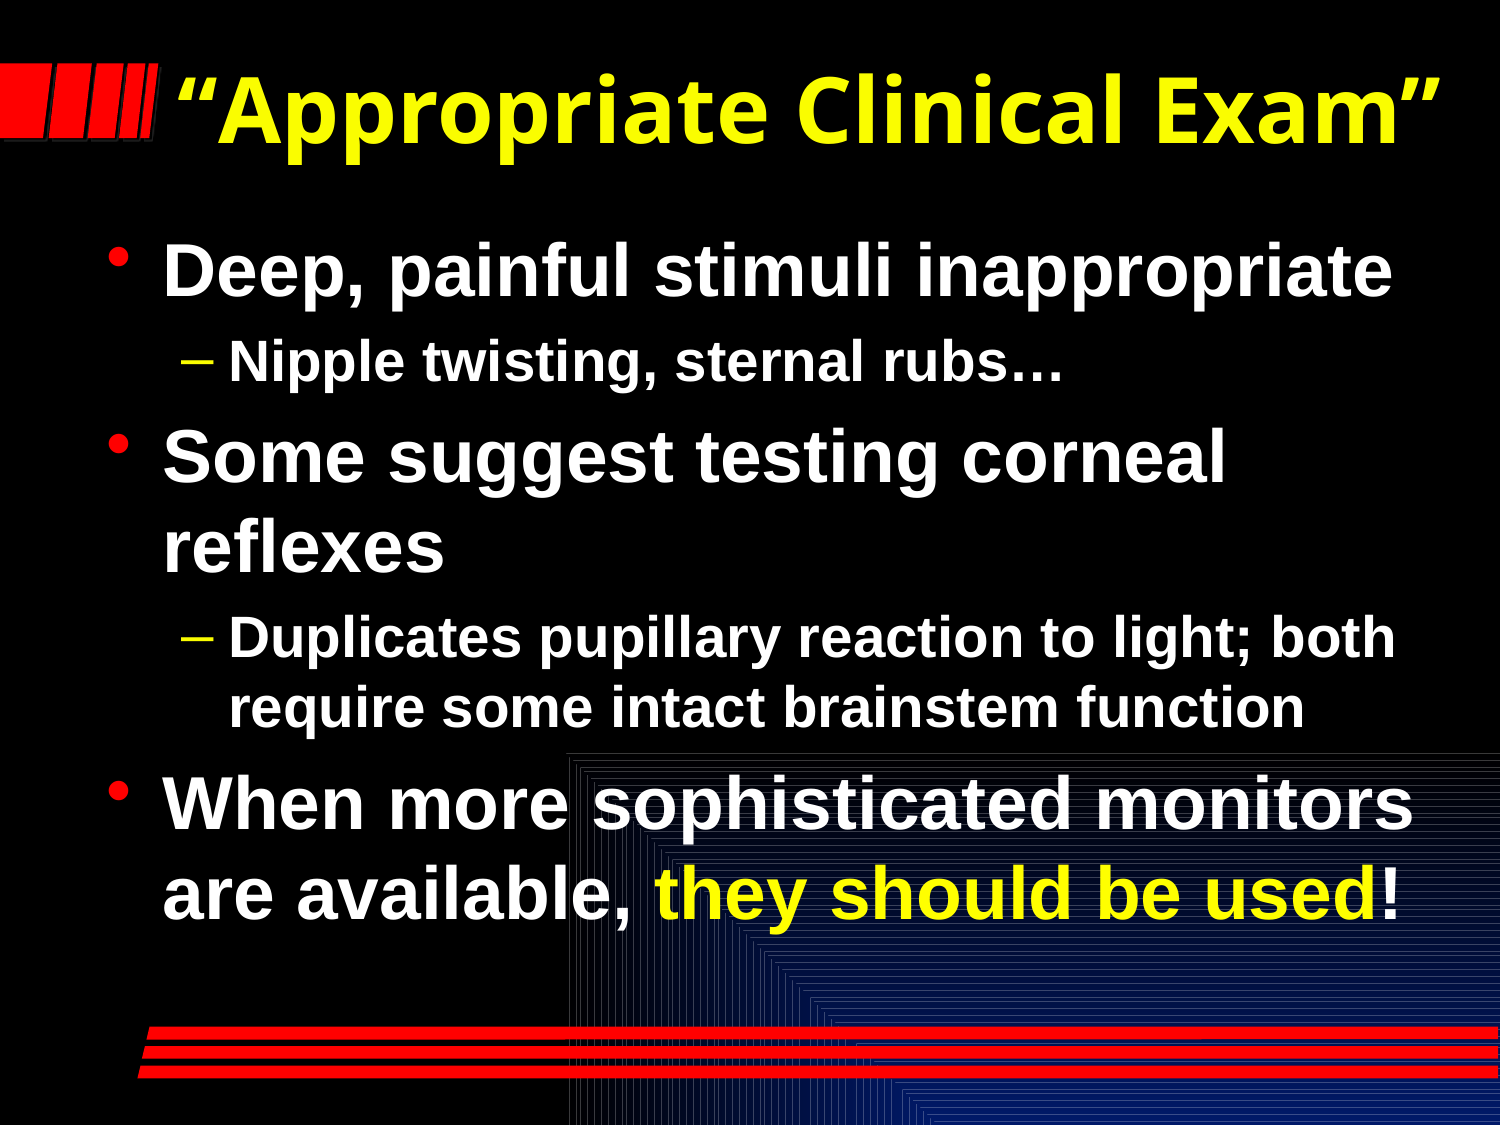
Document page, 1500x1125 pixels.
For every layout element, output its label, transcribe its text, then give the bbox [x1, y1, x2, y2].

list Deep, painful stimuli inappropriate Nipple twisting, sternal rubs… Some suggest testing corneal reflexes Duplicates pupillary reaction to light; both require some intact brainstem function When more sophisticated monitors are available, they should be used! [90, 213, 1437, 961]
title “Appropriate Clinical Exam” [161, 43, 1500, 181]
